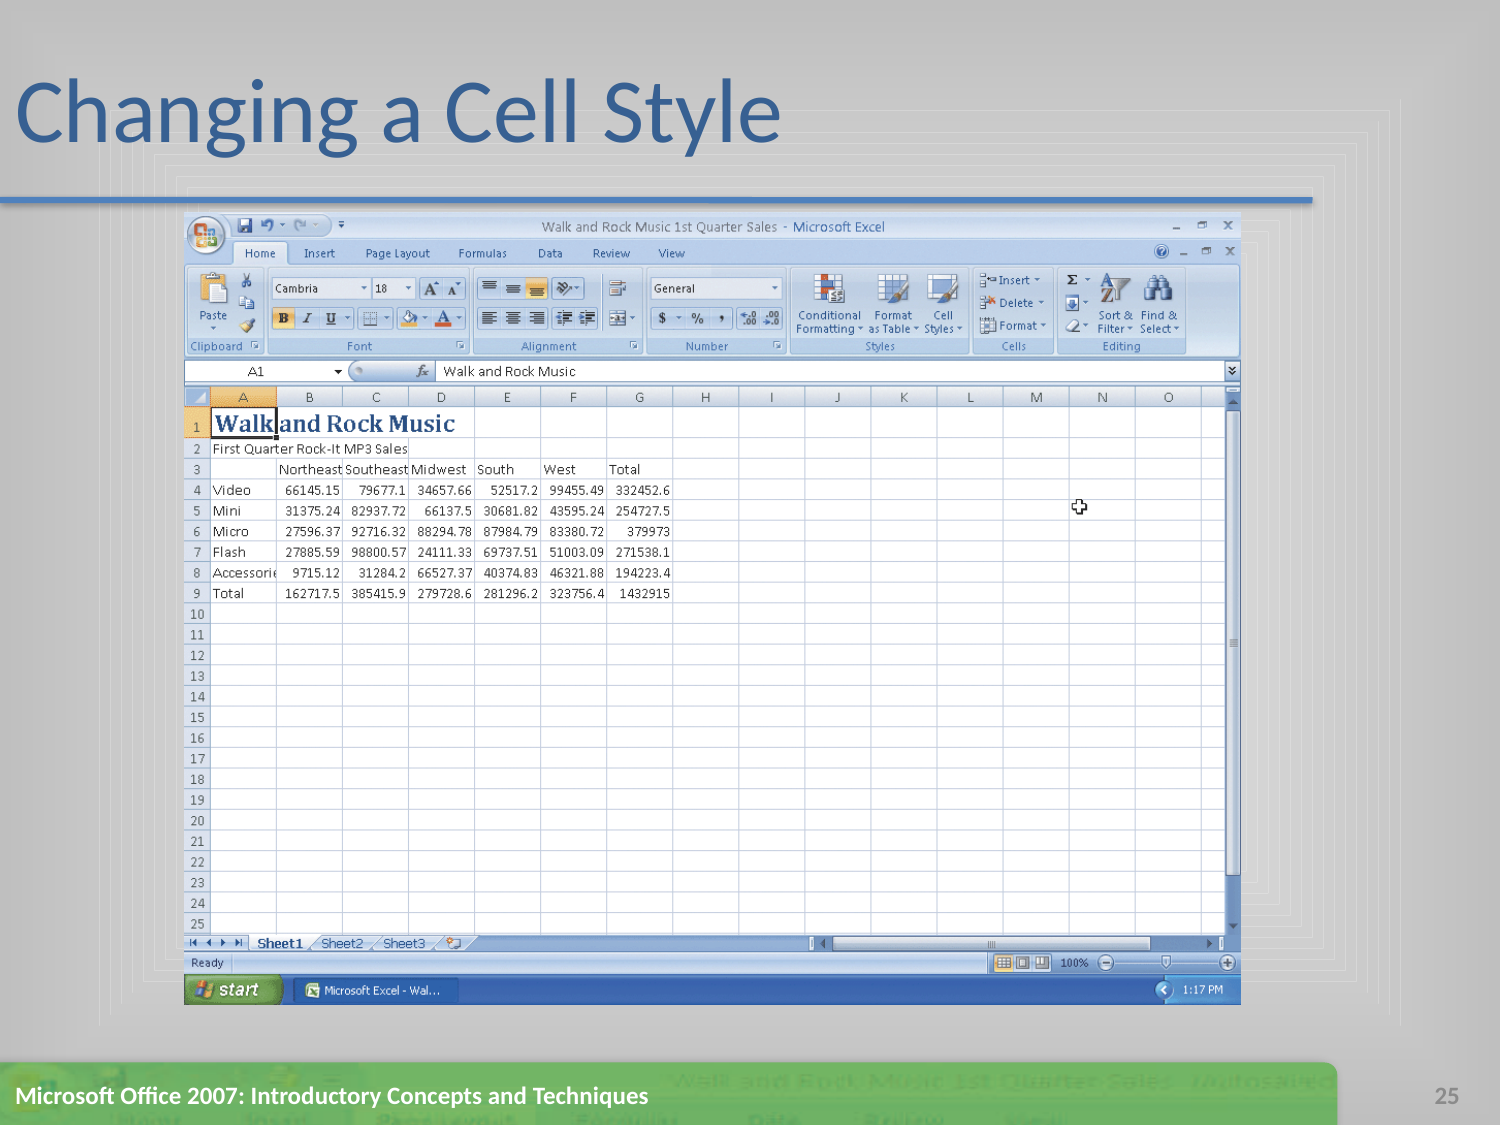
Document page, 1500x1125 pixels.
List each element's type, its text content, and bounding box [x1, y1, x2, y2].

slide_number 25 [1400, 1065, 1475, 1125]
footer Microsoft Office 2007: Introductory Concepts and Techniques [0, 1065, 1300, 1125]
picture [0, 1062, 1338, 1125]
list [183, 212, 1241, 1006]
title Changing a Cell Style [0, 12, 1425, 200]
